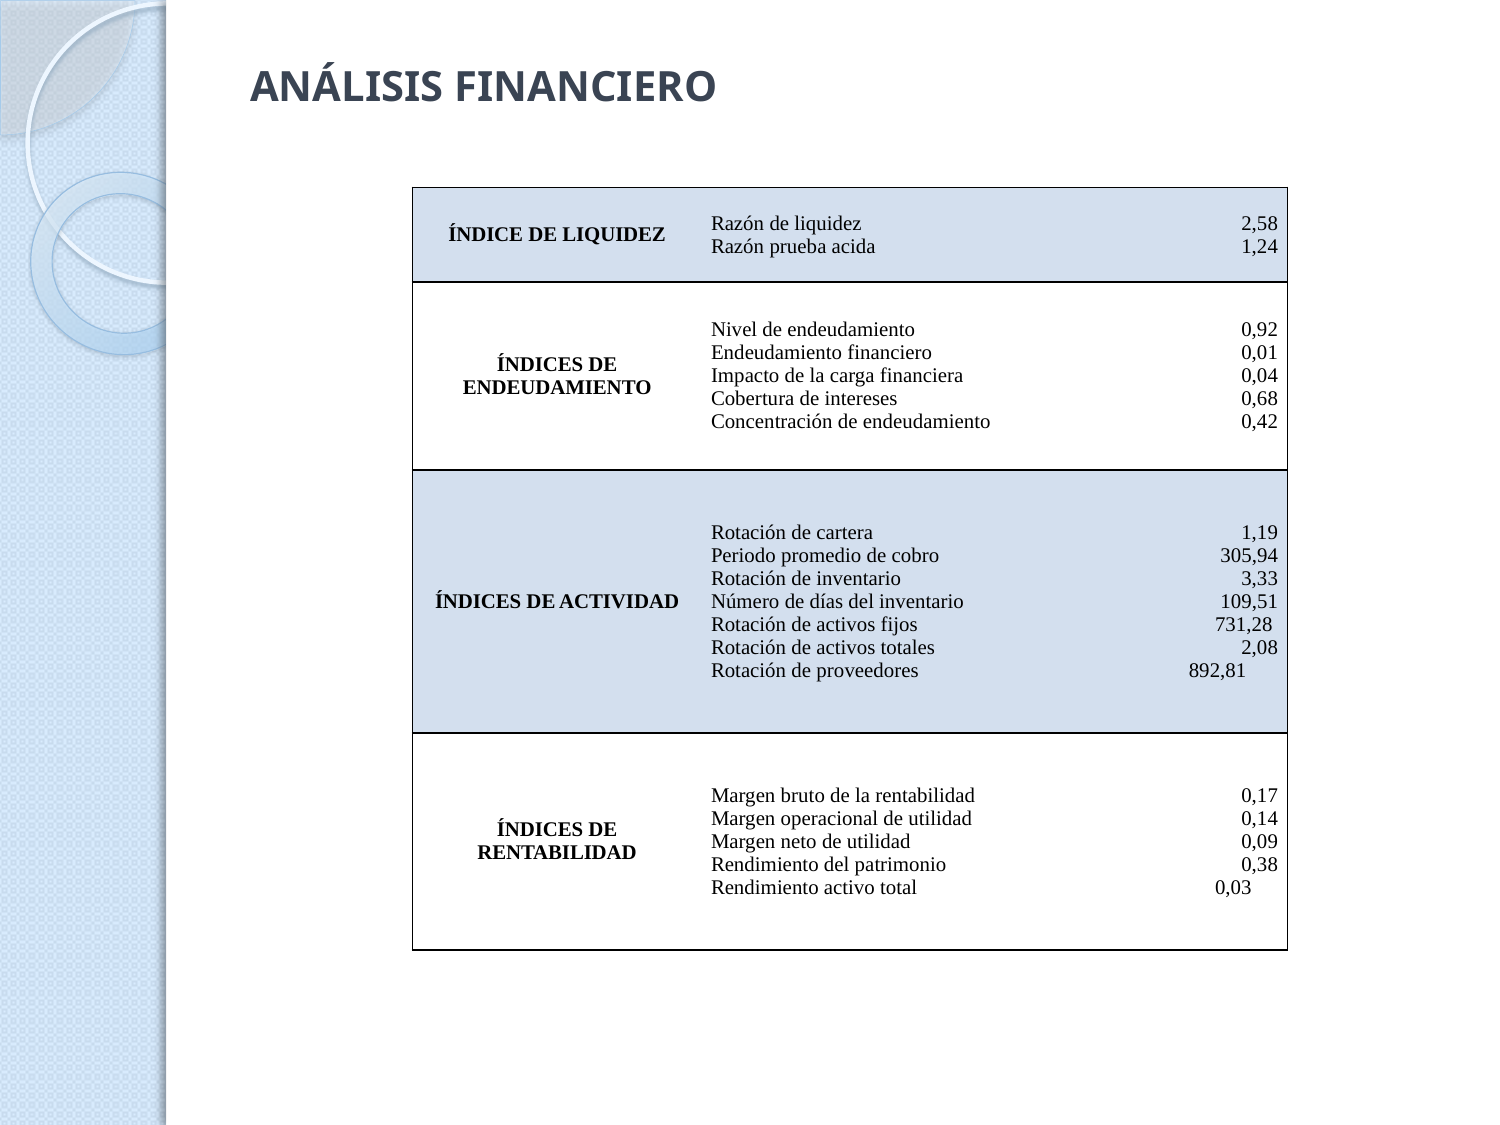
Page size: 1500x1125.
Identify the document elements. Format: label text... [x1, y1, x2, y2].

table_cell 0,92 0,01 0,04 0,68 0,42 [1141, 283, 1287, 469]
table_cell ÍNDICES DE RENTABILIDAD [413, 734, 702, 949]
table_header ÍNDICE DE LIQUIDEZ [413, 188, 702, 281]
table_cell Nivel de endeudamiento Endeudamiento financiero Impacto de la carga financiera Cobertura de intereses Concentración de endeudamiento [702, 283, 1141, 469]
title ANÁLISIS FINANCIERO [235, 45, 1466, 233]
table_header Razón de liquidez Razón prueba acida [702, 188, 1141, 281]
table_cell Rotación de cartera Periodo promedio de cobro Rotación de inventario Número de días del inventario Rotación de activos fijos Rotación de activos totales Rotación de proveedores [702, 471, 1141, 732]
table_cell ÍNDICES DE ENDEUDAMIENTO [413, 283, 702, 469]
table_cell 1,19 305,94 3,33 109,51 731,28 2,08 892,81 [1141, 471, 1287, 732]
table_cell 0,17 0,14 0,09 0,38 0,03 [1141, 734, 1287, 949]
table_cell Margen bruto de la rentabilidad Margen operacional de utilidad Margen neto de utilidad Rendimiento del patrimonio Rendimiento activo total [702, 734, 1141, 949]
table_header 2,58 1,24 [1141, 188, 1287, 281]
table_cell ÍNDICES DE ACTIVIDAD [413, 471, 702, 732]
